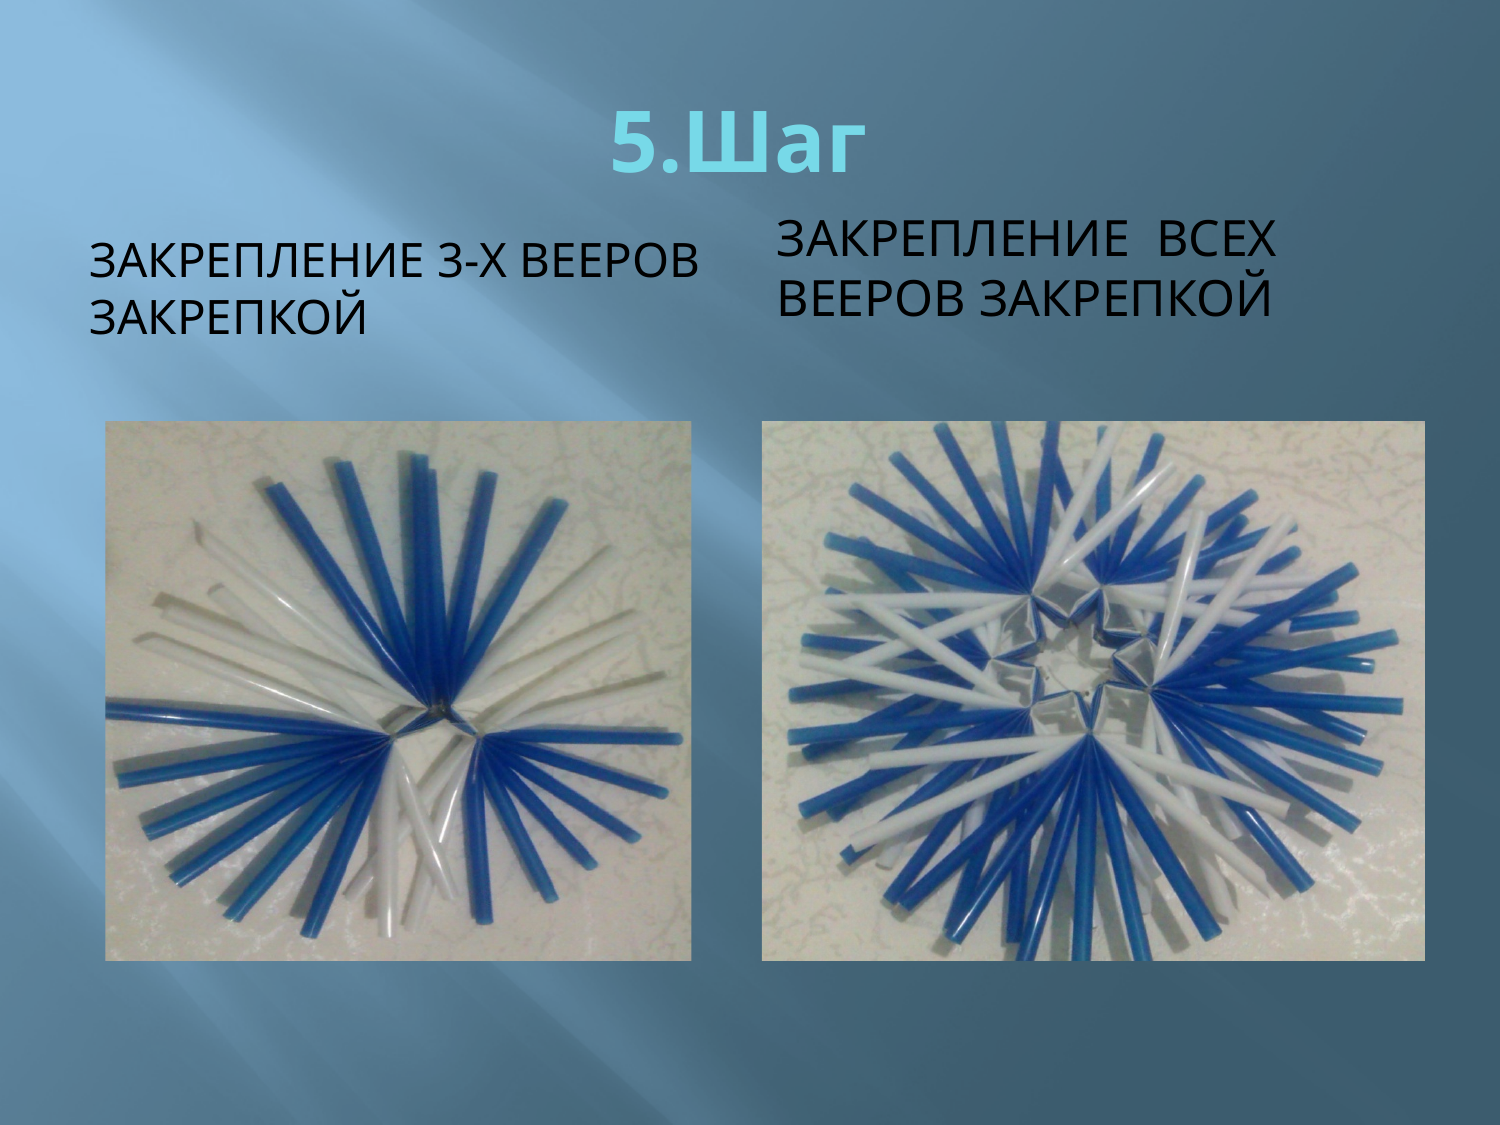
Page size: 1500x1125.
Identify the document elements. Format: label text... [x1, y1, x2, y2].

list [105, 421, 692, 962]
list Закрепление 3-х вееров закрепкой [75, 222, 738, 352]
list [761, 421, 1426, 962]
title 5.Шаг [75, 44, 1425, 233]
list Закрепление всех вееров закрепкой [761, 199, 1425, 375]
